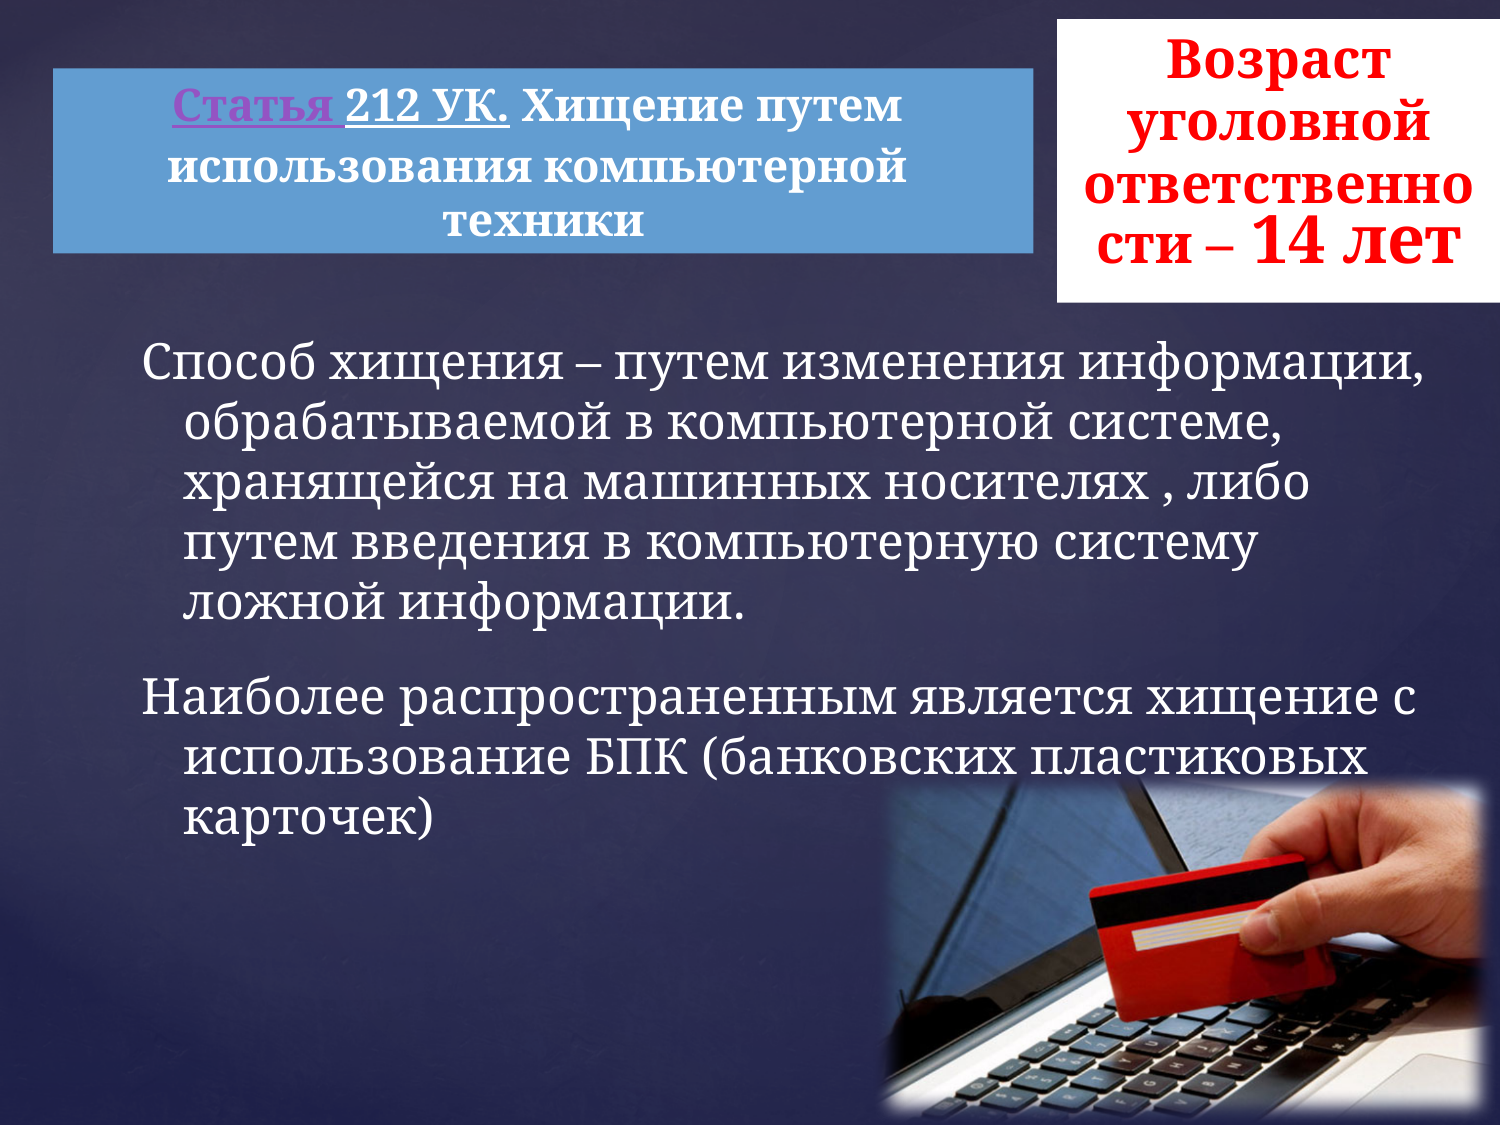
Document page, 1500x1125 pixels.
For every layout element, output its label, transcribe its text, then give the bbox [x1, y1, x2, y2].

list Способ хищения – путем изменения информации, обрабатываемой в компьютерной системе, хранящейся на машинных носителях , либо путем введения в компьютерную систему ложной информации. Наиболее распространенным является хищение с использование БПК (банковских пластиковых карточек) [123, 160, 1446, 1013]
text_box Возраст уголовной ответственности – 14 лет [1057, 19, 1500, 303]
text_box Статья 212 УК. Хищение путем использования компьютерной техники [53, 68, 1034, 254]
picture [872, 770, 1498, 1125]
